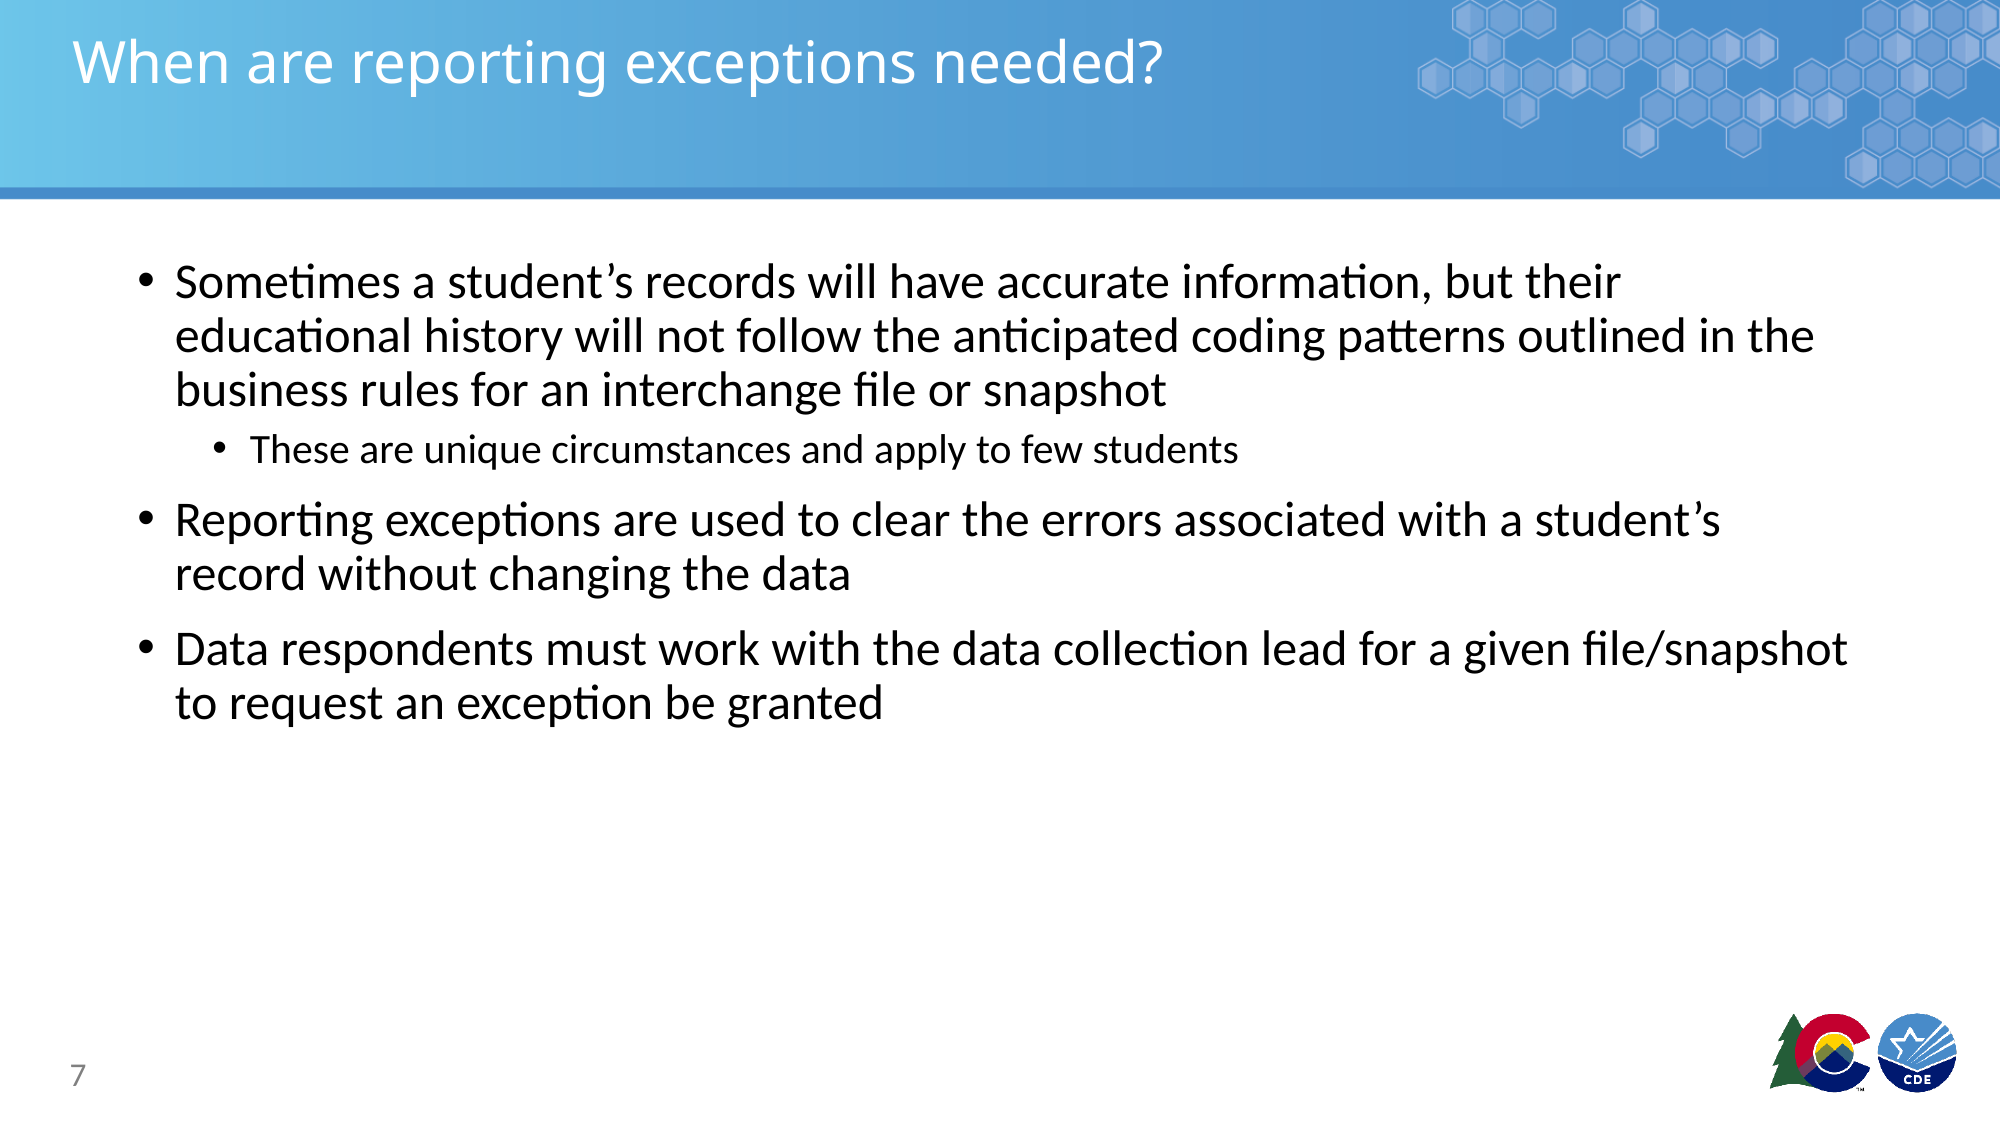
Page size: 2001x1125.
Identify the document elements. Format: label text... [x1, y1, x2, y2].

picture [0, 0, 2000, 200]
title When are reporting exceptions needed? [72, 33, 1396, 182]
list Sometimes a student’s records will have accurate information, but their educational history will not follow the anticipated coding patterns outlined in the business rules for an interchange file or snapshot These are unique circumstances and apply to few students Reporting exceptions are used to clear the errors associated with a student’s record without changing the data Data respondents must work with the data collection lead for a given file/snapshot to request an exception be granted [137, 254, 1863, 969]
picture [1768, 1012, 1957, 1093]
slide_number 7 [54, 1042, 505, 1103]
